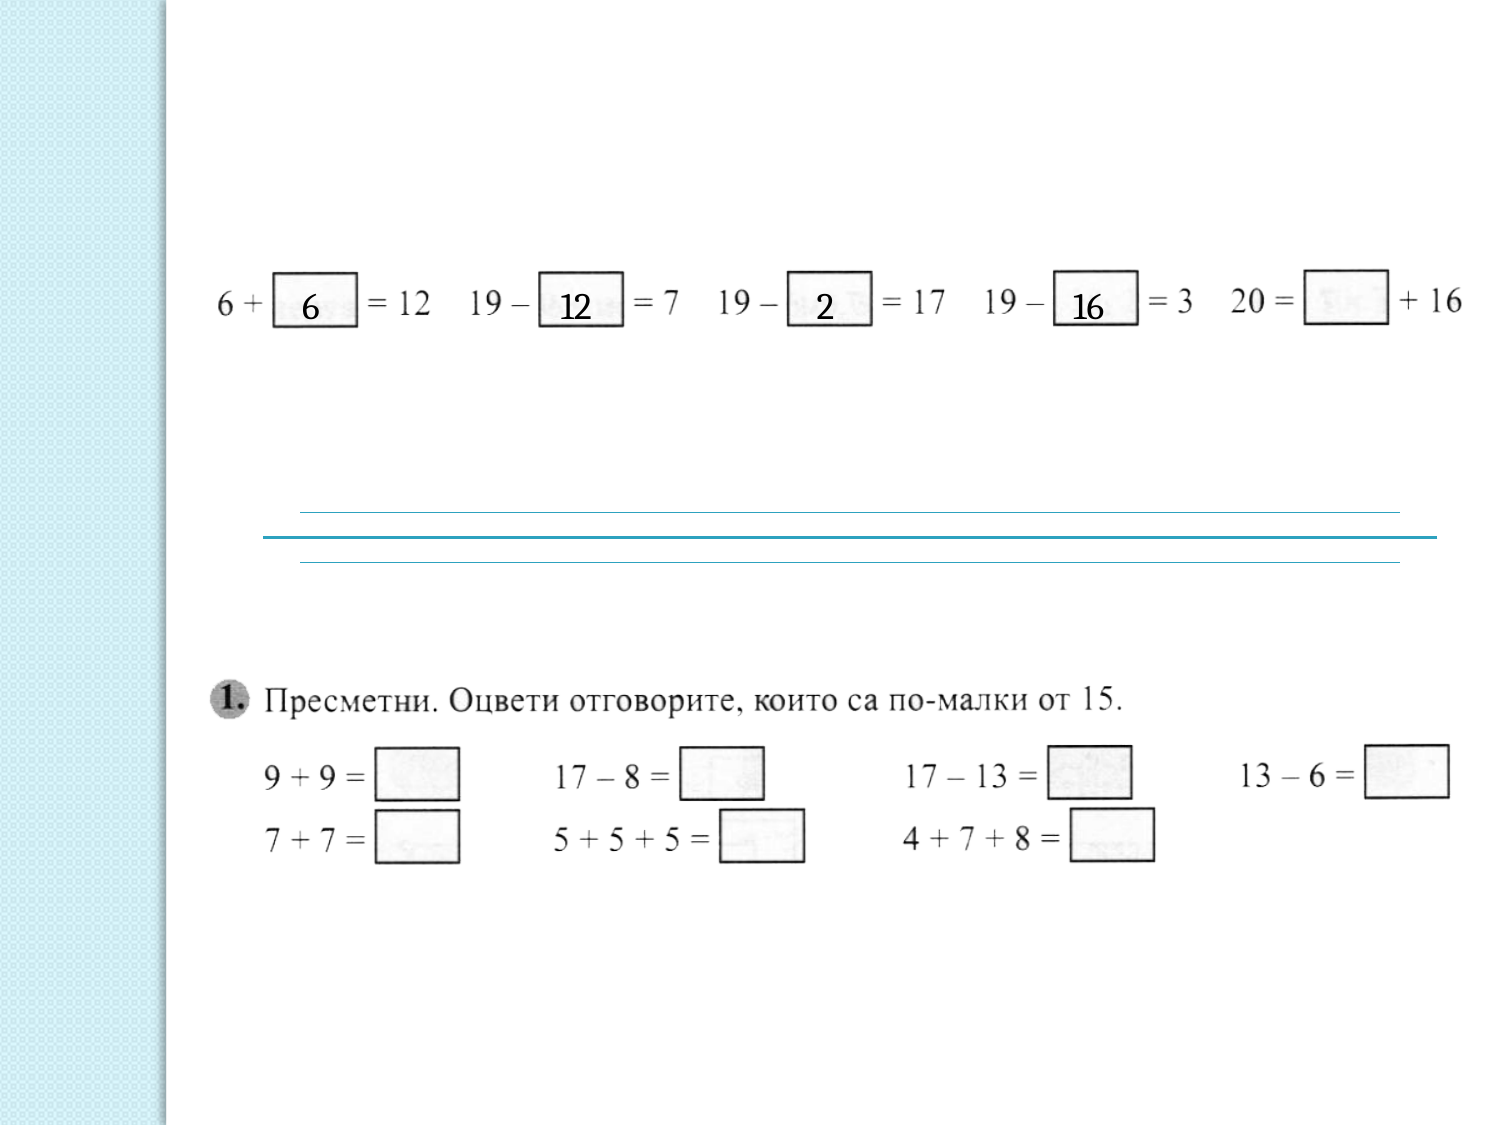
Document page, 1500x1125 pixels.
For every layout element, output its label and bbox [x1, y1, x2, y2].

picture [174, 664, 1500, 901]
picture [177, 262, 1488, 333]
